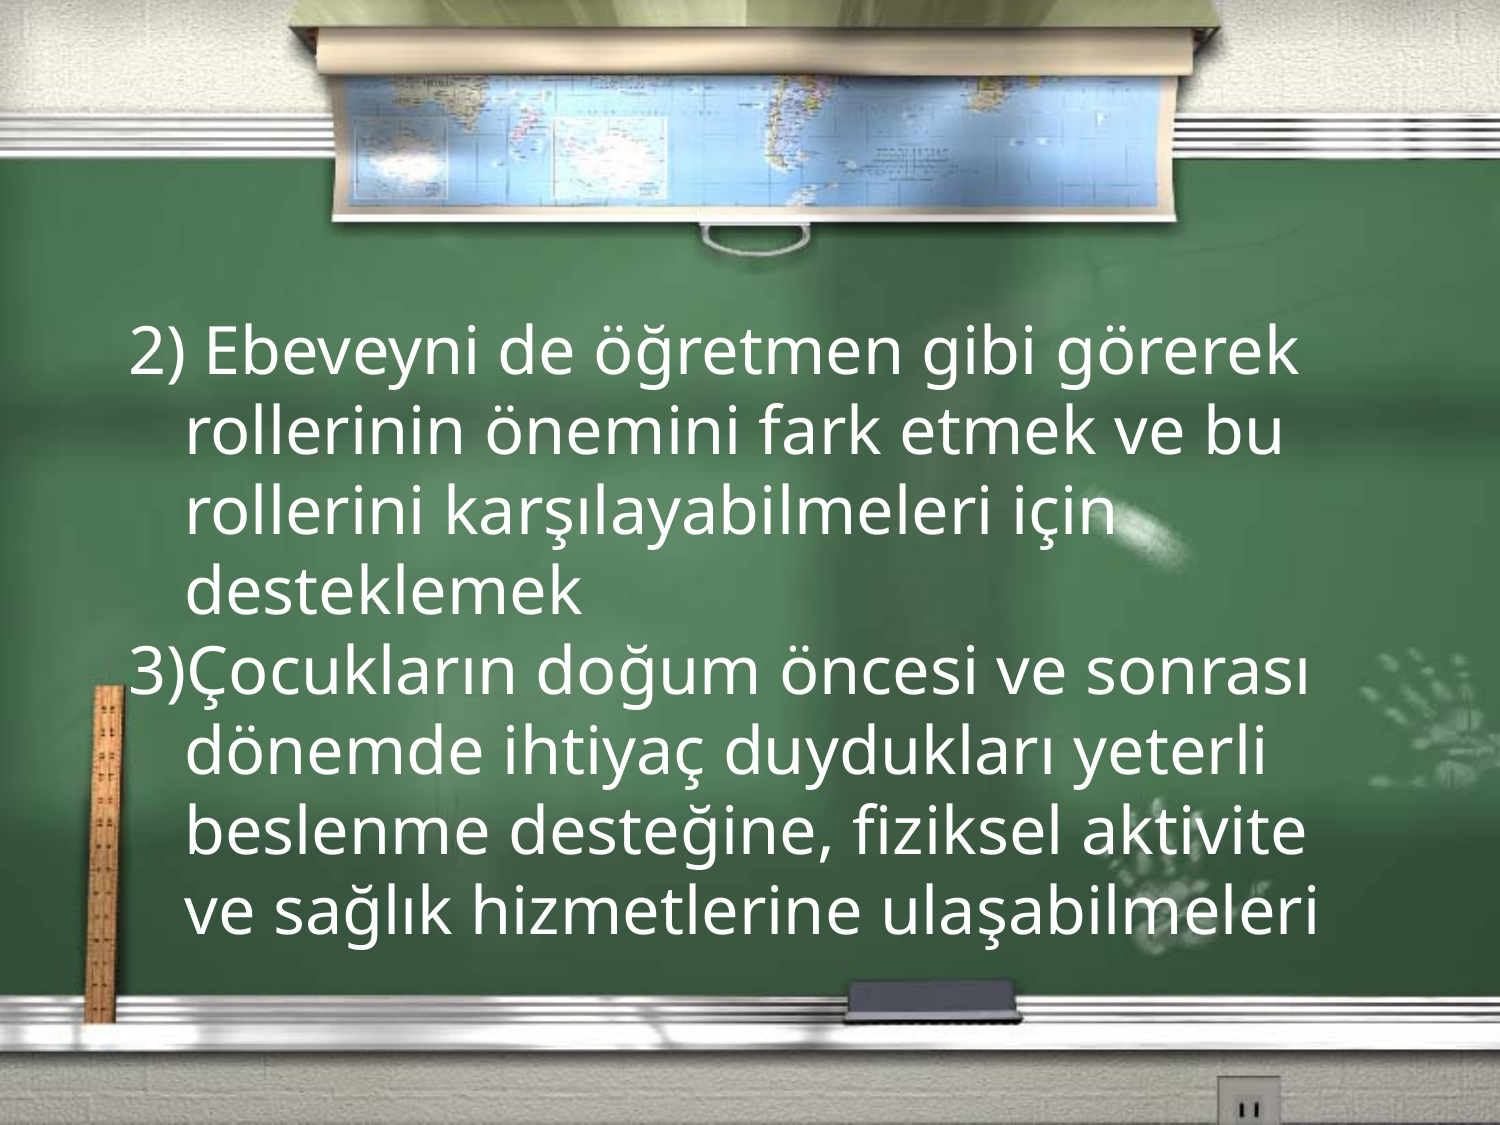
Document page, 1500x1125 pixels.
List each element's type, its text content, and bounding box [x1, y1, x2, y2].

picture [0, 0, 1500, 1125]
list 2) Ebeveyni de öğretmen gibi görerek rollerinin önemini fark etmek ve bu rollerini karşılayabilmeleri için desteklemek 3)Çocukların doğum öncesi ve sonrası dönemde ihtiyaç duydukları yeterli beslenme desteğine, fiziksel aktivite ve sağlık hizmetlerine ulaşabilmeleri [112, 299, 1388, 1051]
